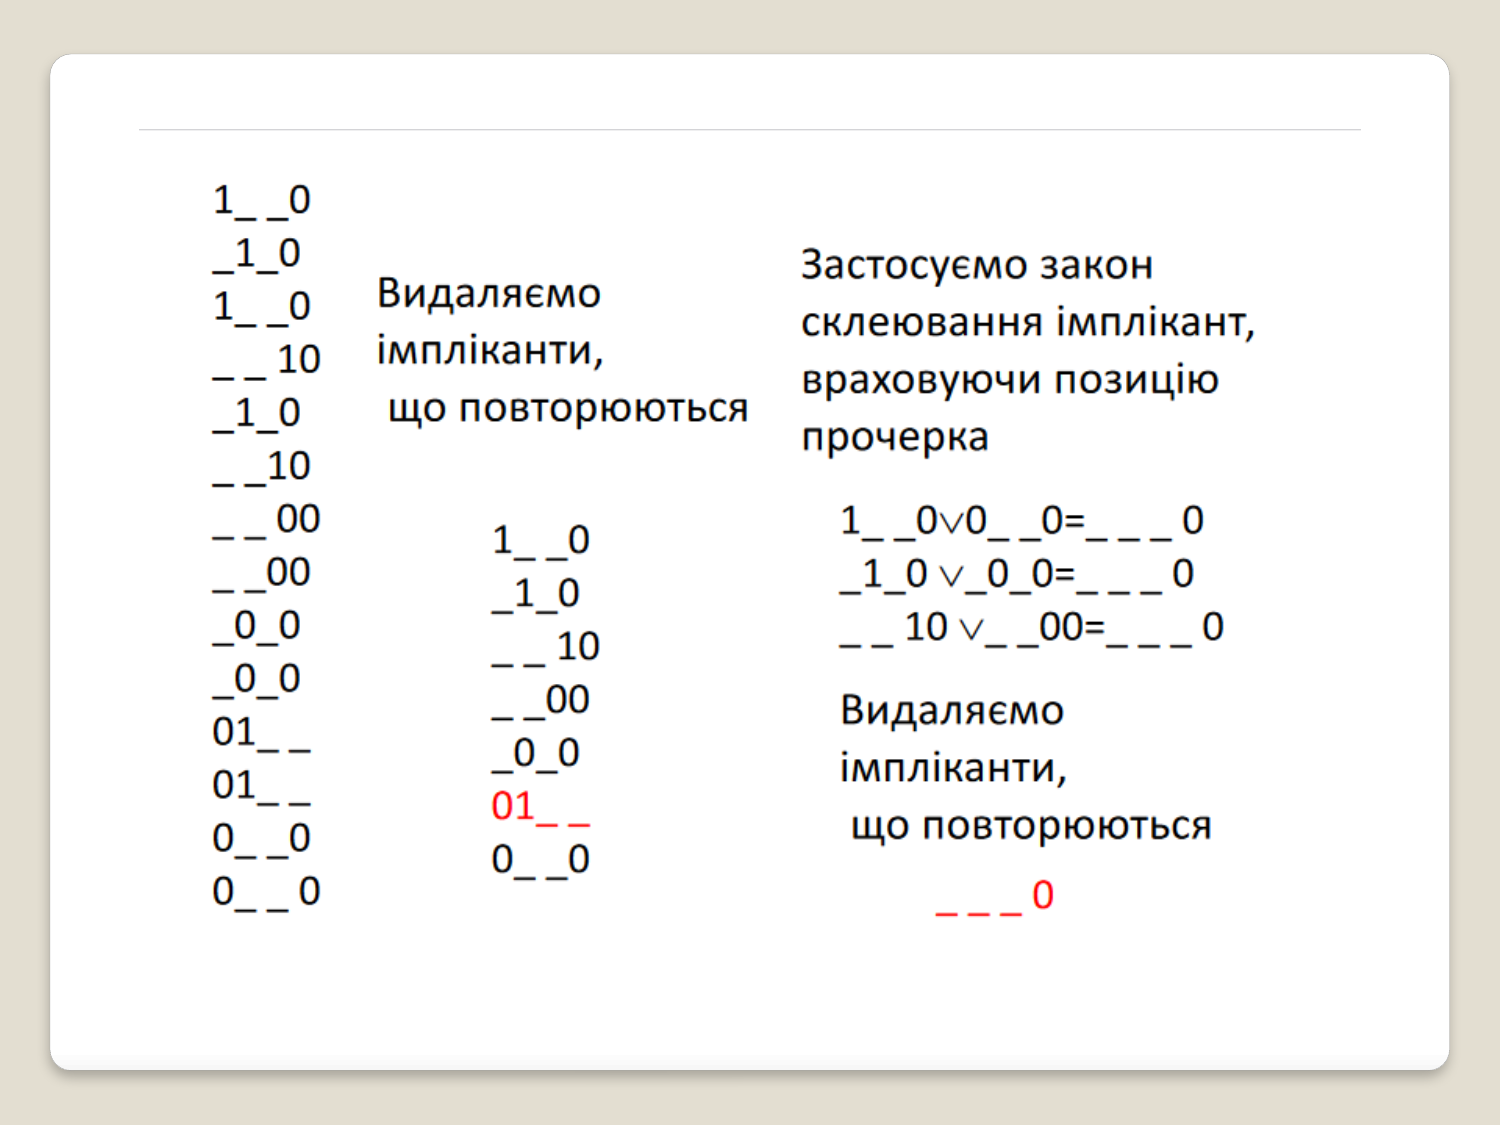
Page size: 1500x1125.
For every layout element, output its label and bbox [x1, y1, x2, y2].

picture [138, 129, 1362, 996]
